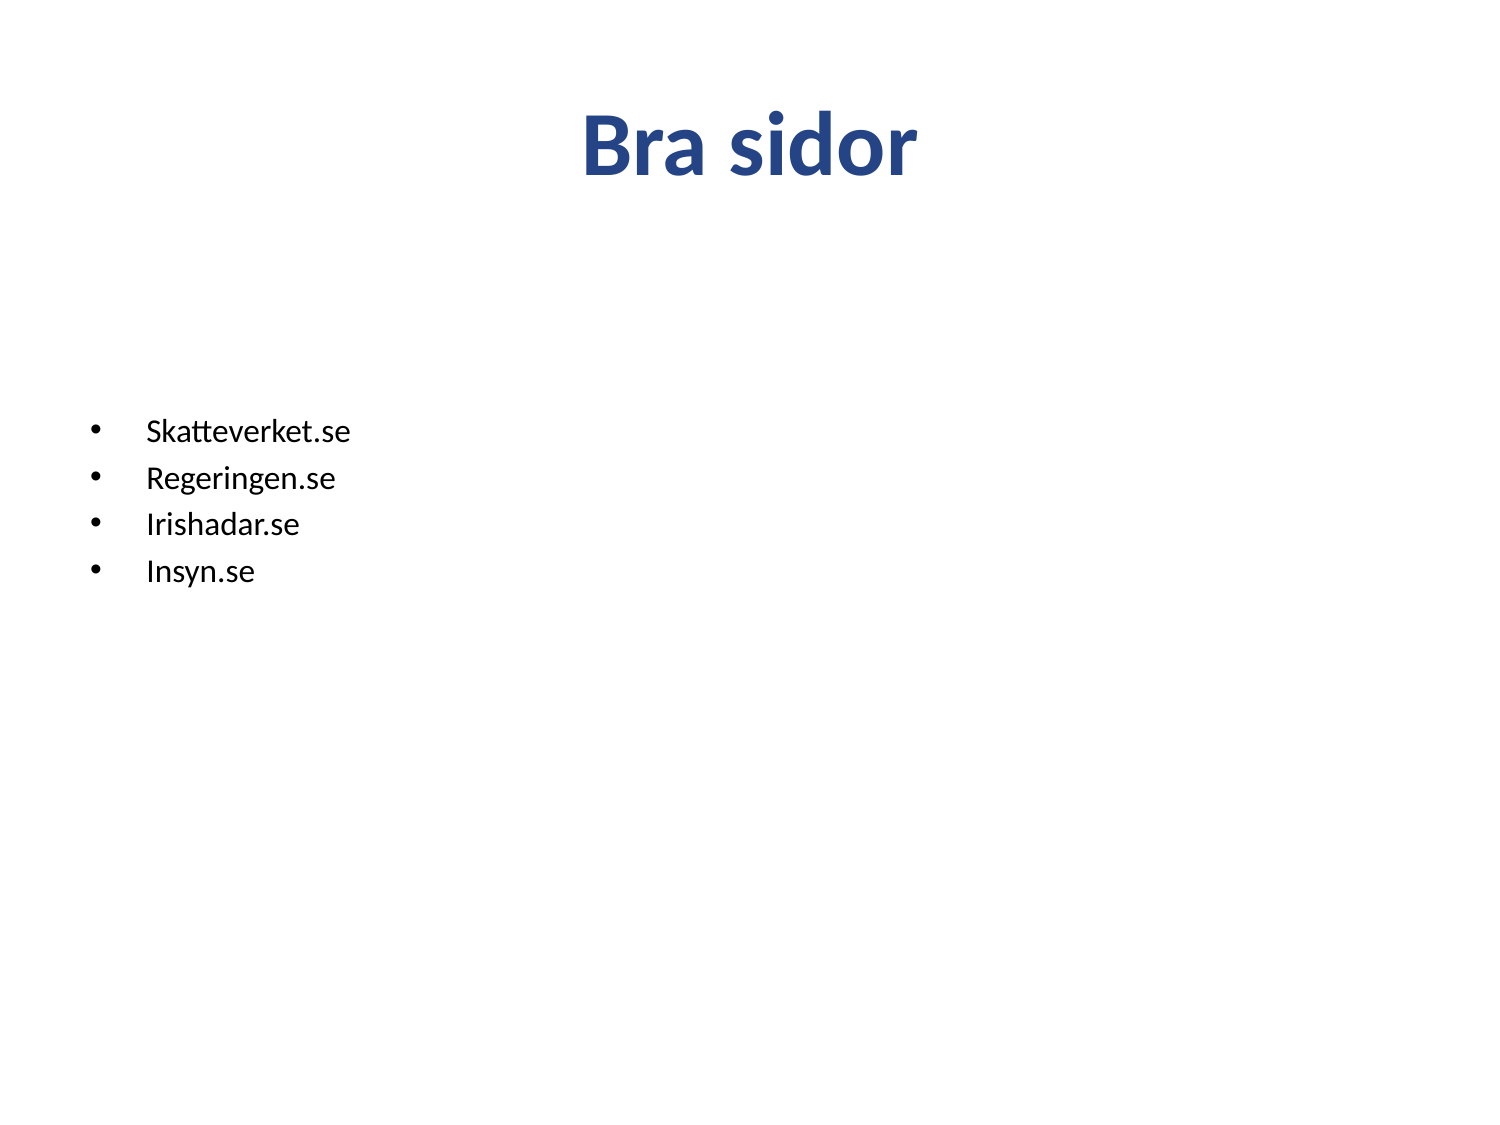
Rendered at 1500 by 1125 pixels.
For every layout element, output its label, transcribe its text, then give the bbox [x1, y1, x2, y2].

title Bra sidor [75, 45, 1425, 233]
list Skatteverket.se Regeringen.se Irishadar.se Insyn.se [75, 262, 1425, 1005]
